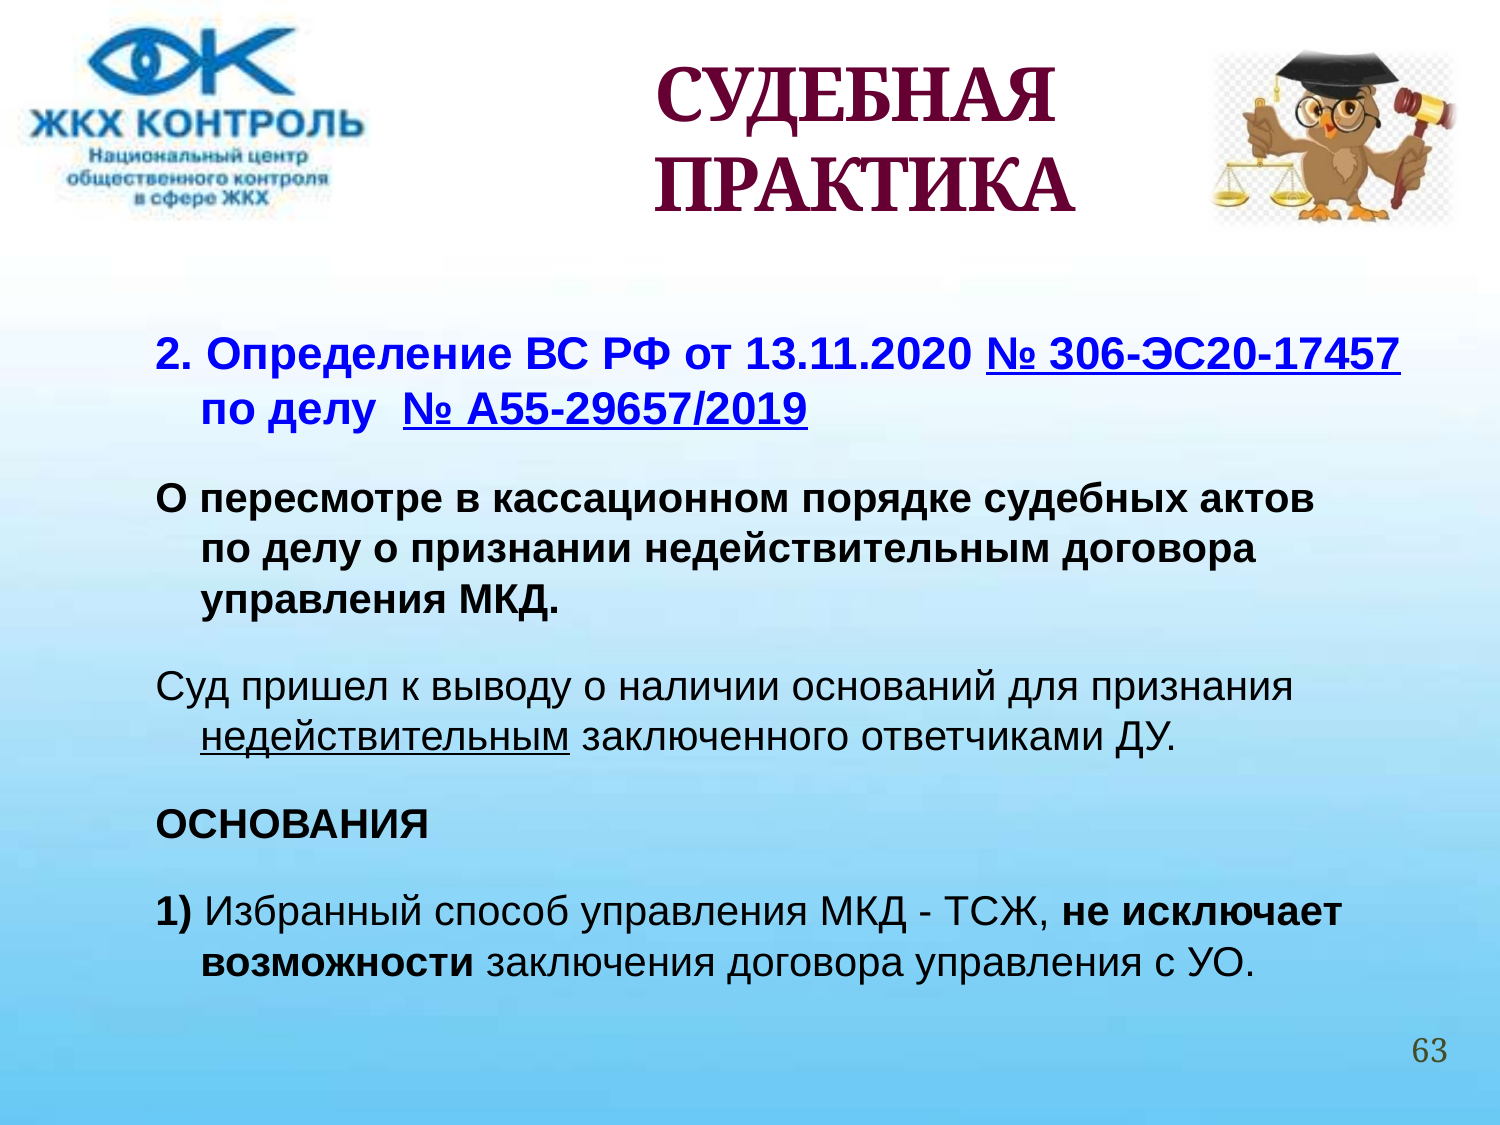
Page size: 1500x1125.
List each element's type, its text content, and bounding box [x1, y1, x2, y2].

title СУДЕБНАЯ ПРАКТИКА [304, 24, 1425, 235]
slide_number 63 [1379, 1014, 1480, 1089]
list 2. Определение ВС РФ от 13.11.2020 № 306-ЭС20-17457 по делу № А55-29657/2019 О пересмотре в кассационном порядке судебных актов по делу о признании недействительным договора управления МКД. Суд пришел к выводу о наличии оснований для признания недействительным заключенного ответчиками ДУ. ОСНОВАНИЯ 1) Избранный способ управления МКД - ТСЖ, не исключает возможности заключения договора управления с УО. [140, 316, 1425, 1043]
picture [0, 0, 1500, 1125]
